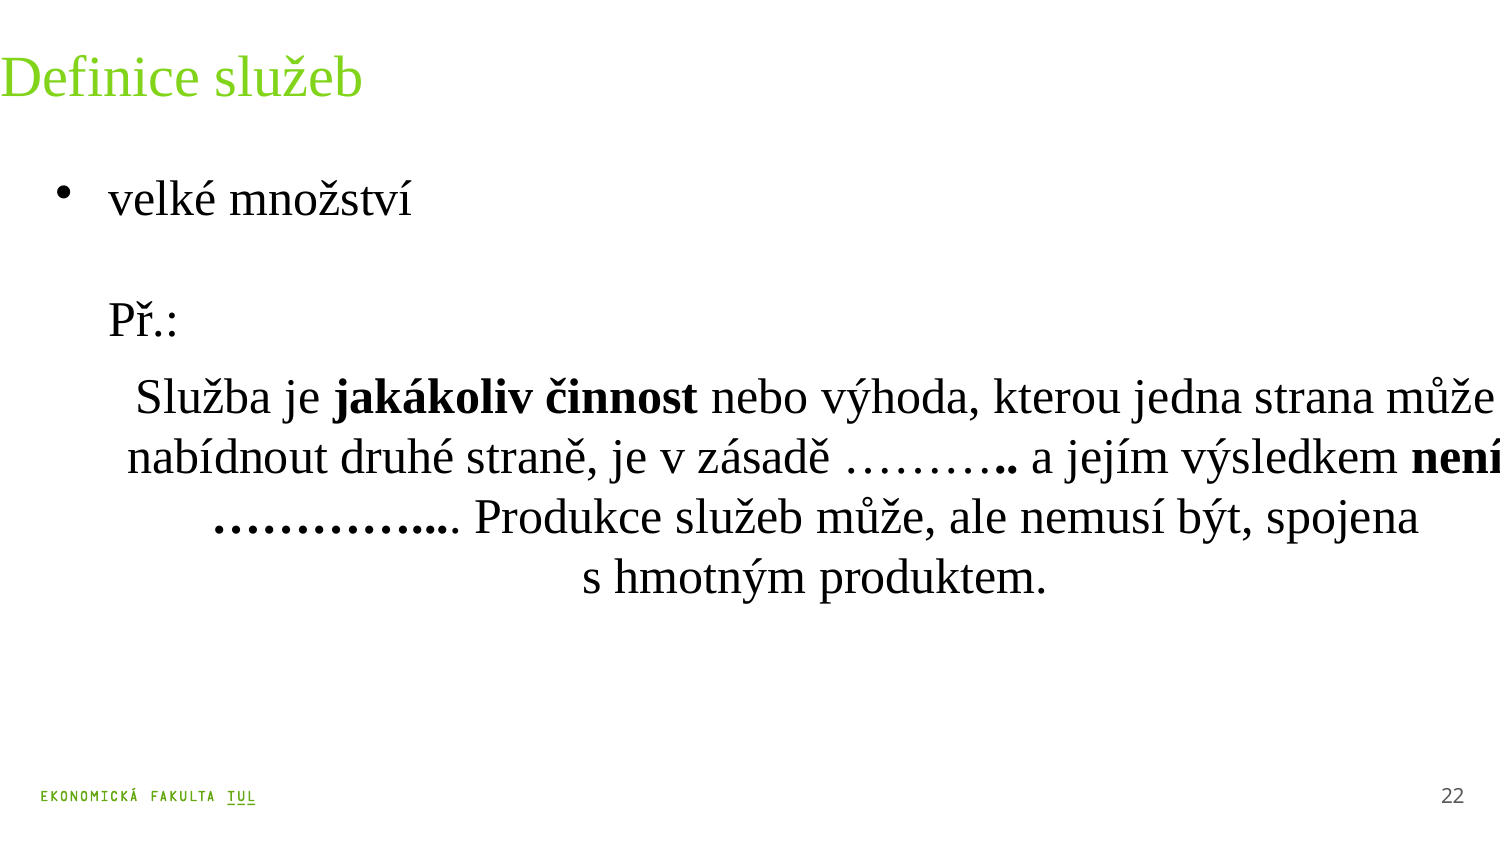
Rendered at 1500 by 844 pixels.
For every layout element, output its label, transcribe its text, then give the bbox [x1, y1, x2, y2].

text_box 22 [1402, 769, 1480, 825]
text_box Definice služeb [0, 29, 1500, 118]
text_box velké množství Př.: Služba je jakákoliv činnost nebo výhoda, kterou jedna strana může nabídnout druhé straně, je v zásadě ……….. a jejím výsledkem není ………….... Produkce služeb může, ale nemusí být, spojena s hmotným produktem. [37, 165, 1500, 756]
